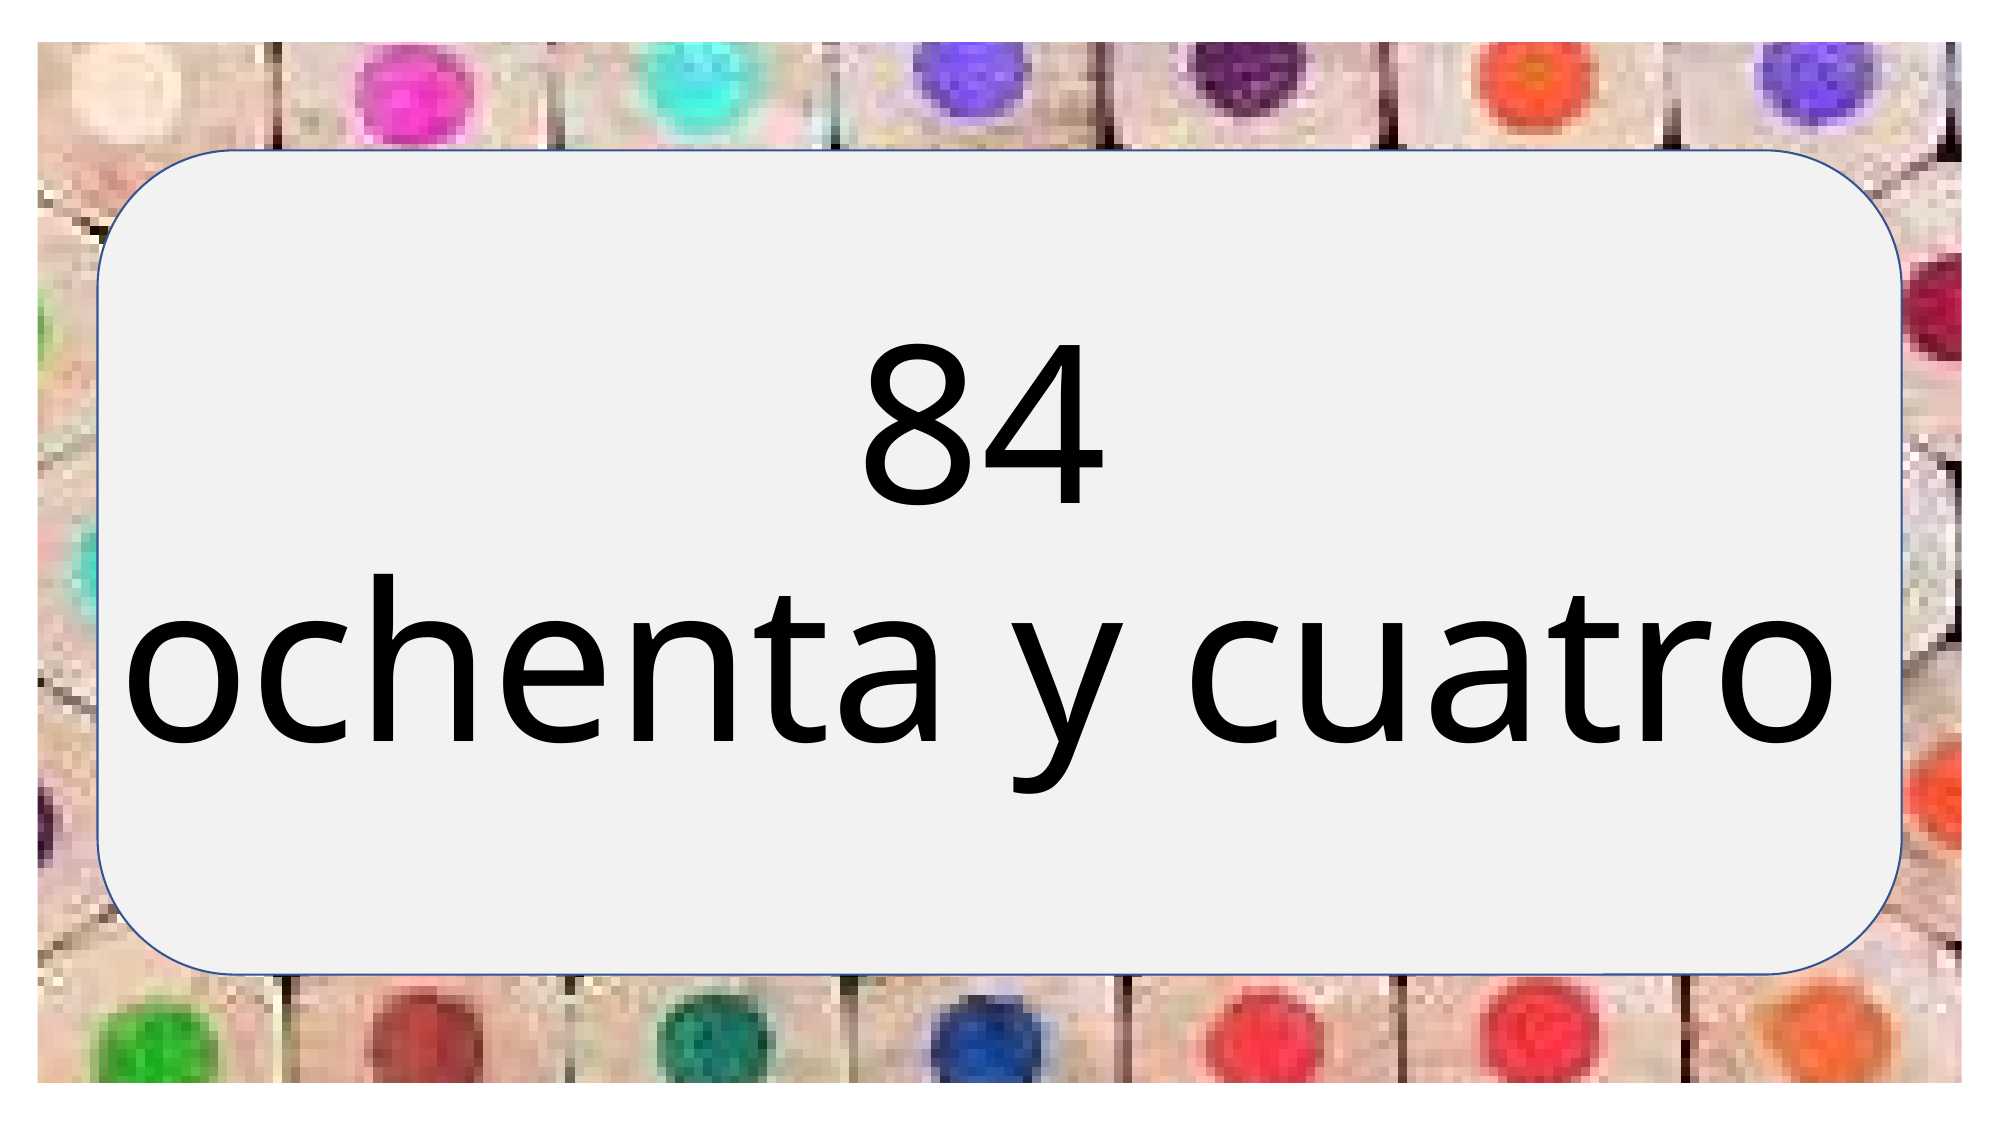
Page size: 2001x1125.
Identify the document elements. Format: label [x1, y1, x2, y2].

picture [37, 42, 1962, 1083]
